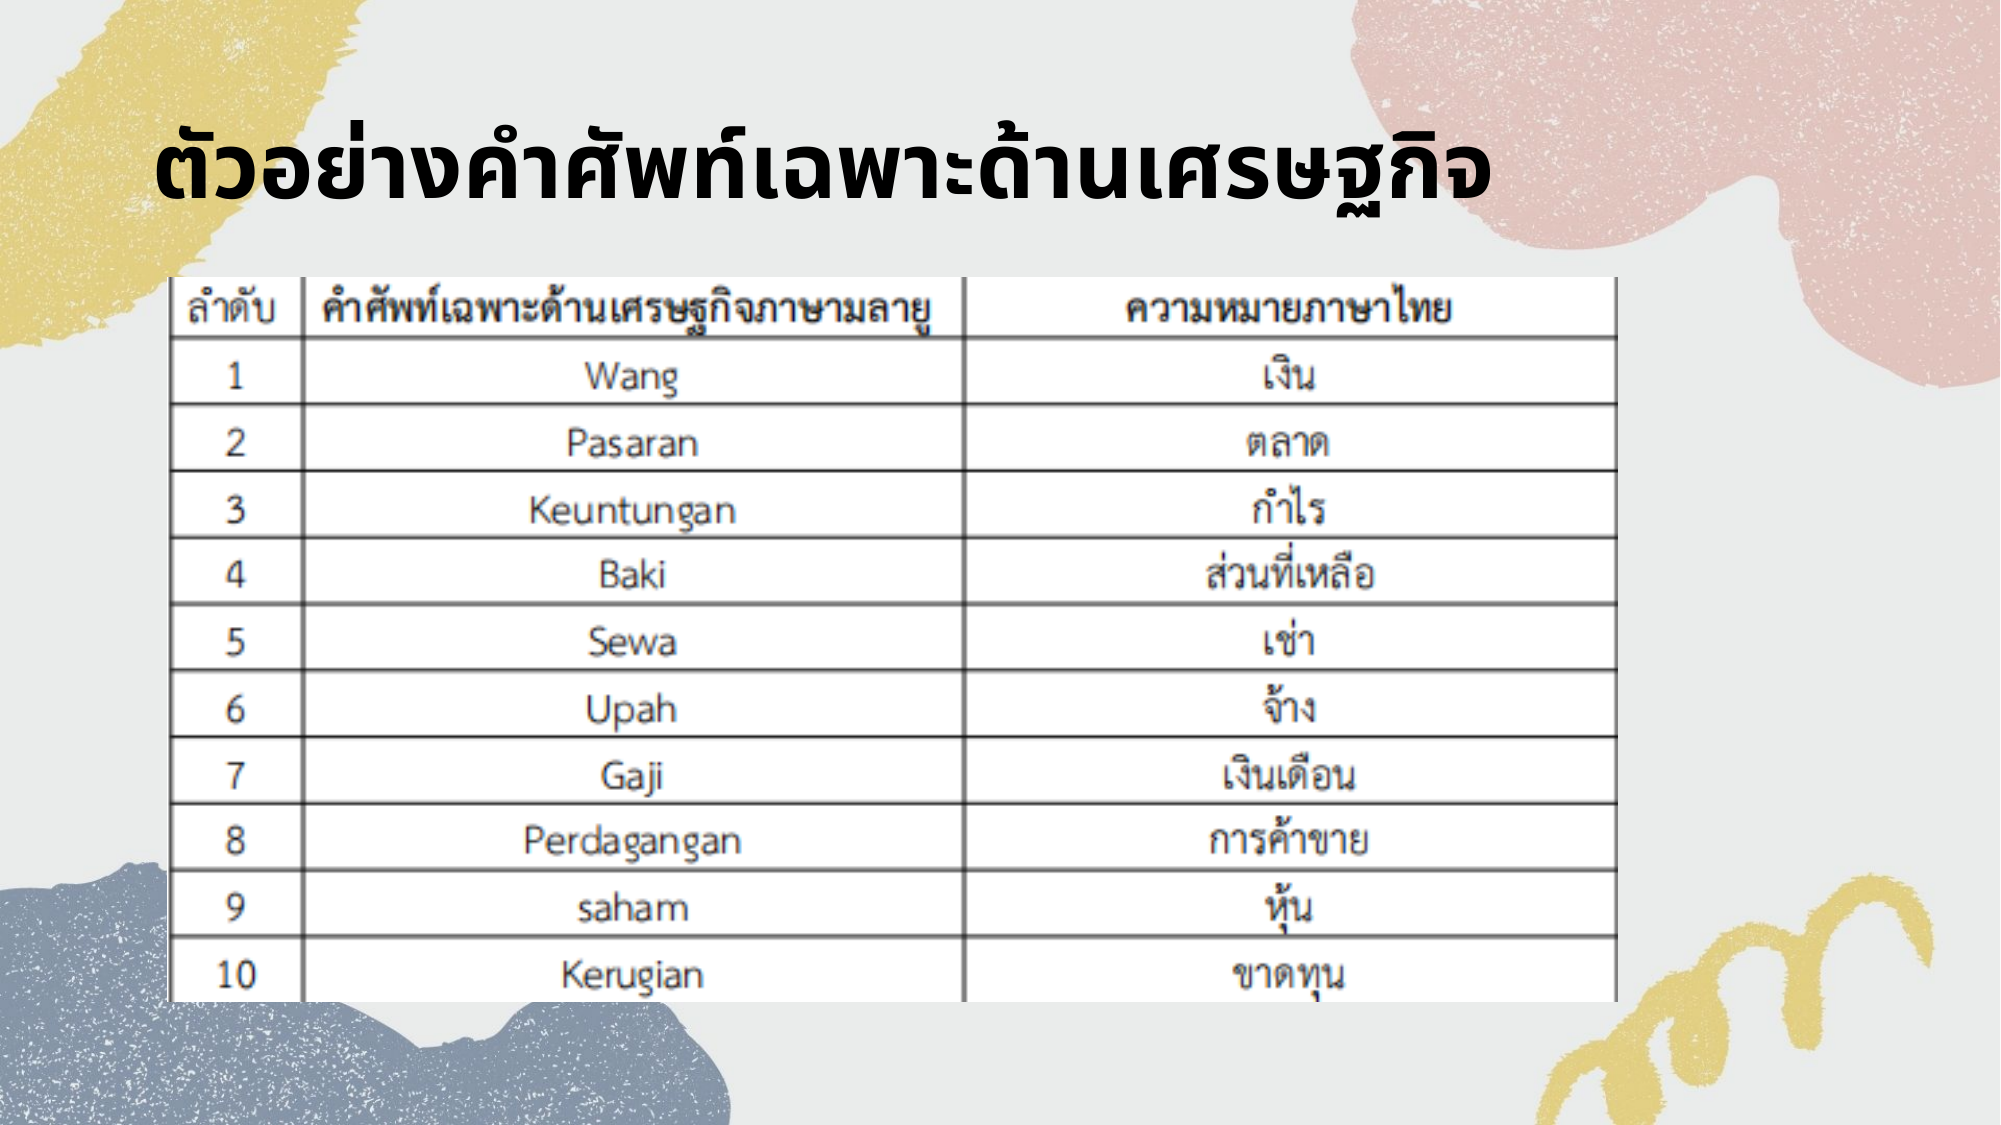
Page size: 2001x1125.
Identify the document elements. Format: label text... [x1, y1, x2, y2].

title ตัวอย่างคำศัพท์เฉพาะด้านเศรษฐกิจ [137, 59, 1863, 278]
picture [0, 0, 2001, 1125]
